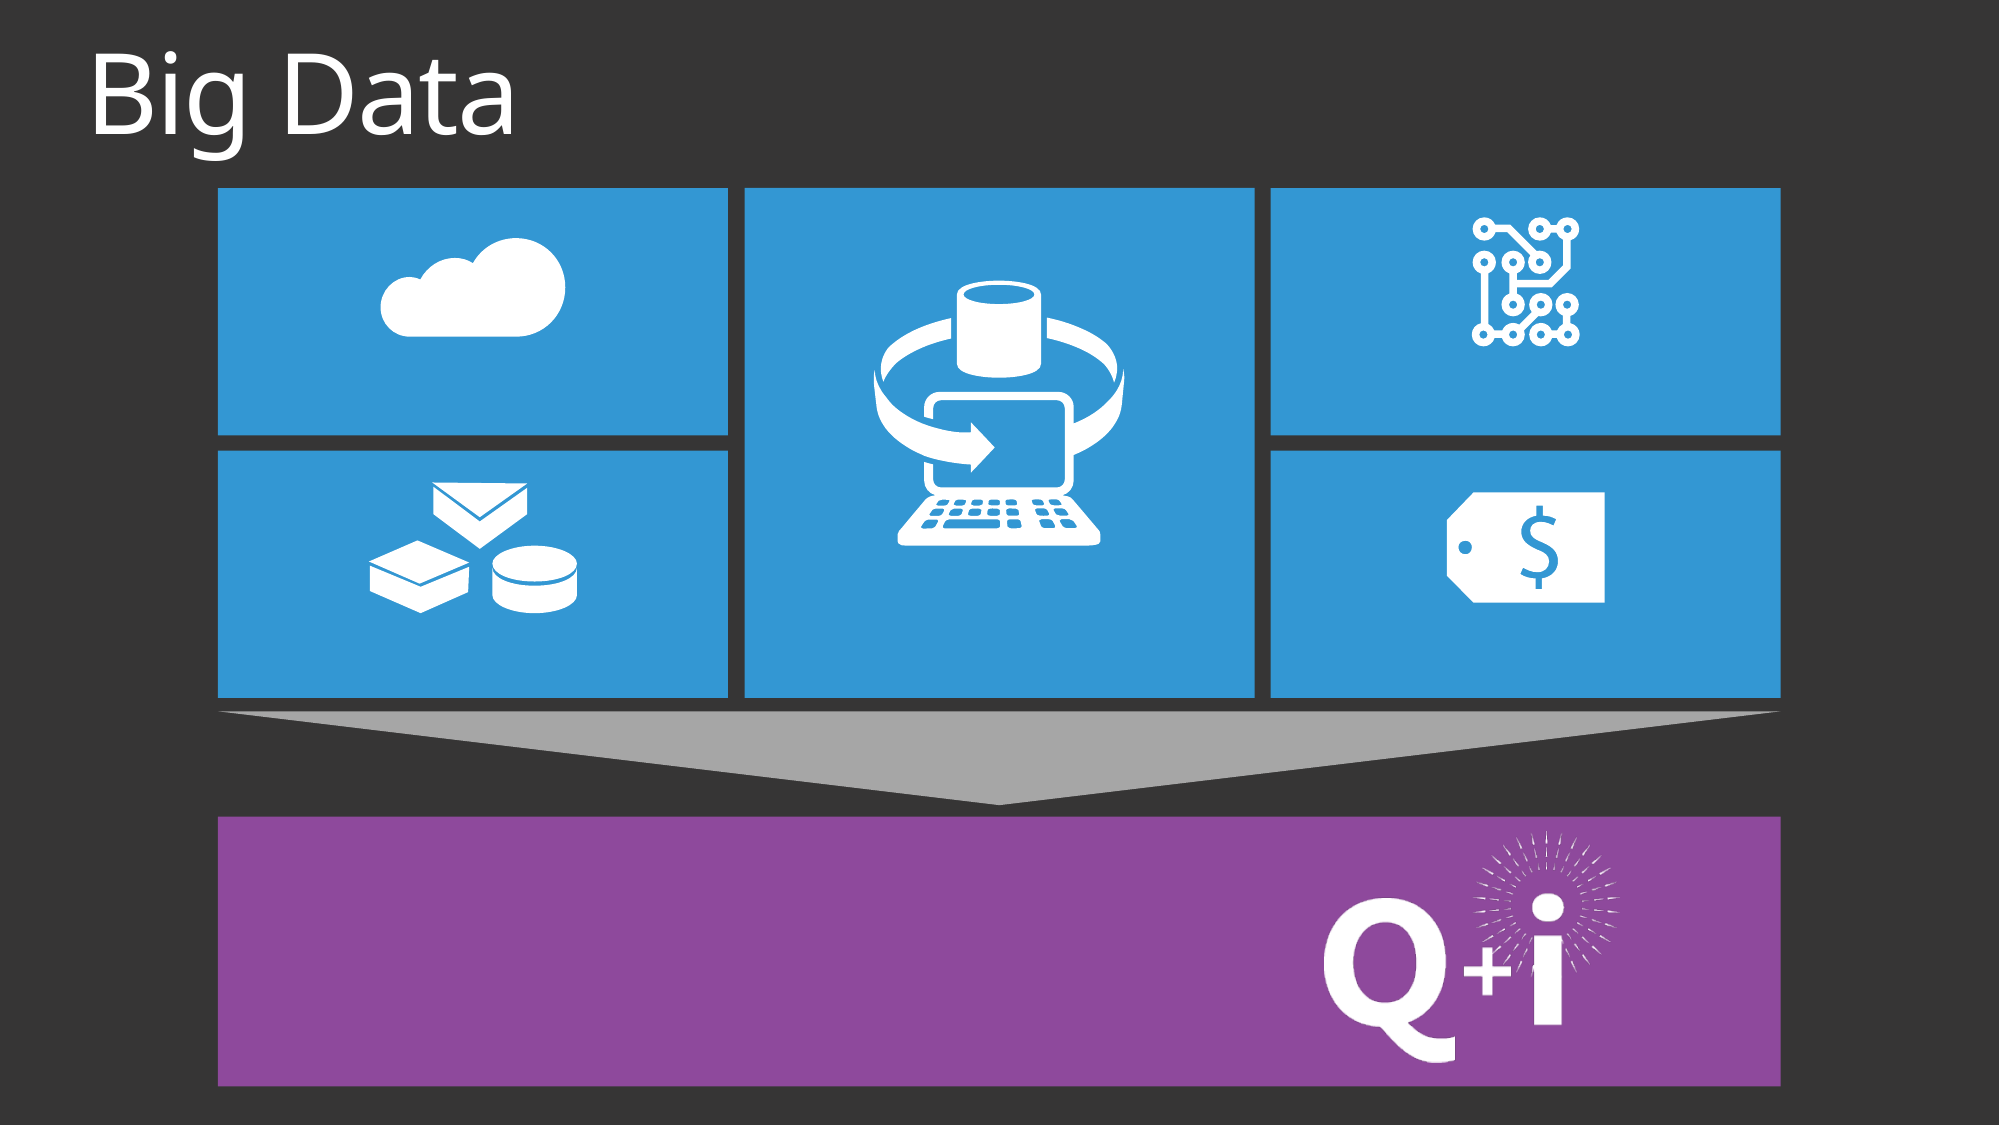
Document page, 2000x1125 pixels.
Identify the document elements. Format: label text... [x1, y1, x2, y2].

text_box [1270, 187, 1781, 436]
text_box [1046, 317, 1118, 383]
text_box [897, 369, 1125, 546]
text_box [217, 450, 729, 699]
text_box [217, 187, 729, 436]
text_box [873, 370, 995, 473]
title Big Data [85, 37, 1914, 161]
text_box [217, 816, 1781, 1087]
text_box large data volumes [744, 187, 1255, 698]
text_box [217, 710, 1782, 806]
text_box [956, 280, 1042, 378]
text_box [1270, 450, 1781, 699]
text_box [880, 318, 952, 382]
